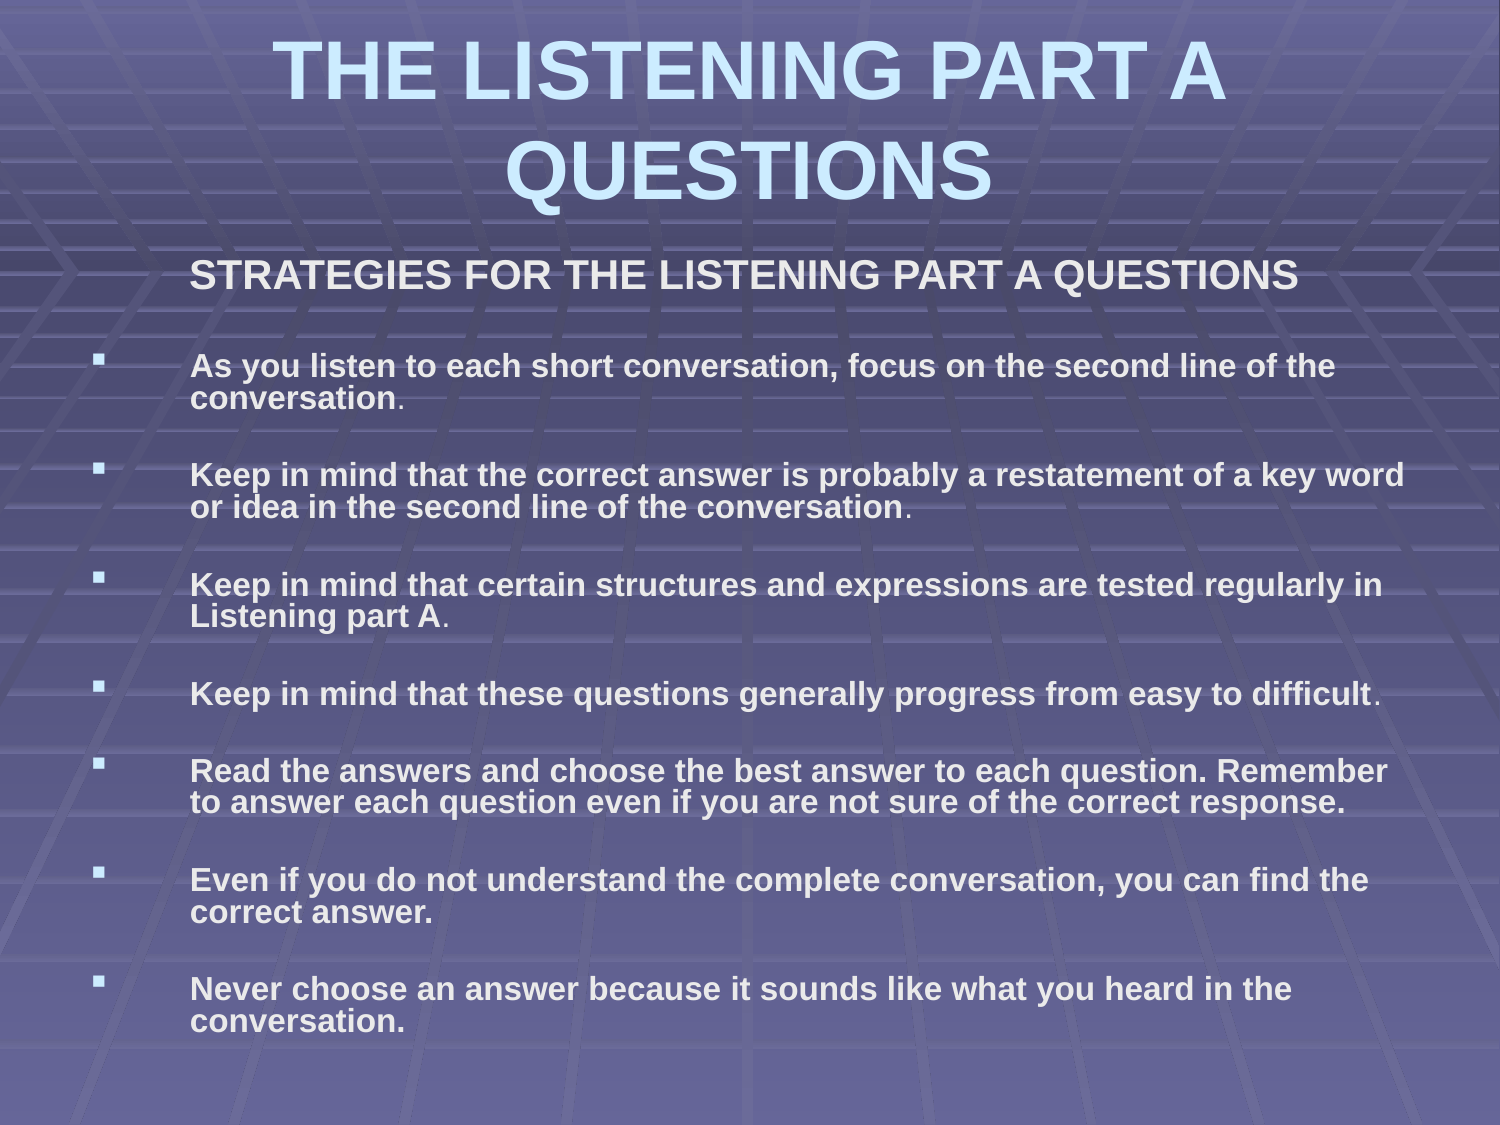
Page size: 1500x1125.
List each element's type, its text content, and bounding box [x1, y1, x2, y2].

list STRATEGIES FOR THE LISTENING PART A QUESTIONS As you listen to each short conversation, focus on the second line of the conversation. Keep in mind that the correct answer is probably a restatement of a key word or idea in the second line of the conversation. Keep in mind that certain structures and expressions are tested regularly in Listening part A. Keep in mind that these questions generally progress from easy to difficult. Read the answers and choose the best answer to each question. Remember to answer each question even if you are not sure of the correct response. Even if you do not understand the complete conversation, you can find the correct answer. Never choose an answer because it sounds like what you heard in the conversation. [74, 249, 1426, 1125]
title THE LISTENING PART A QUESTIONS [74, 44, 1425, 188]
